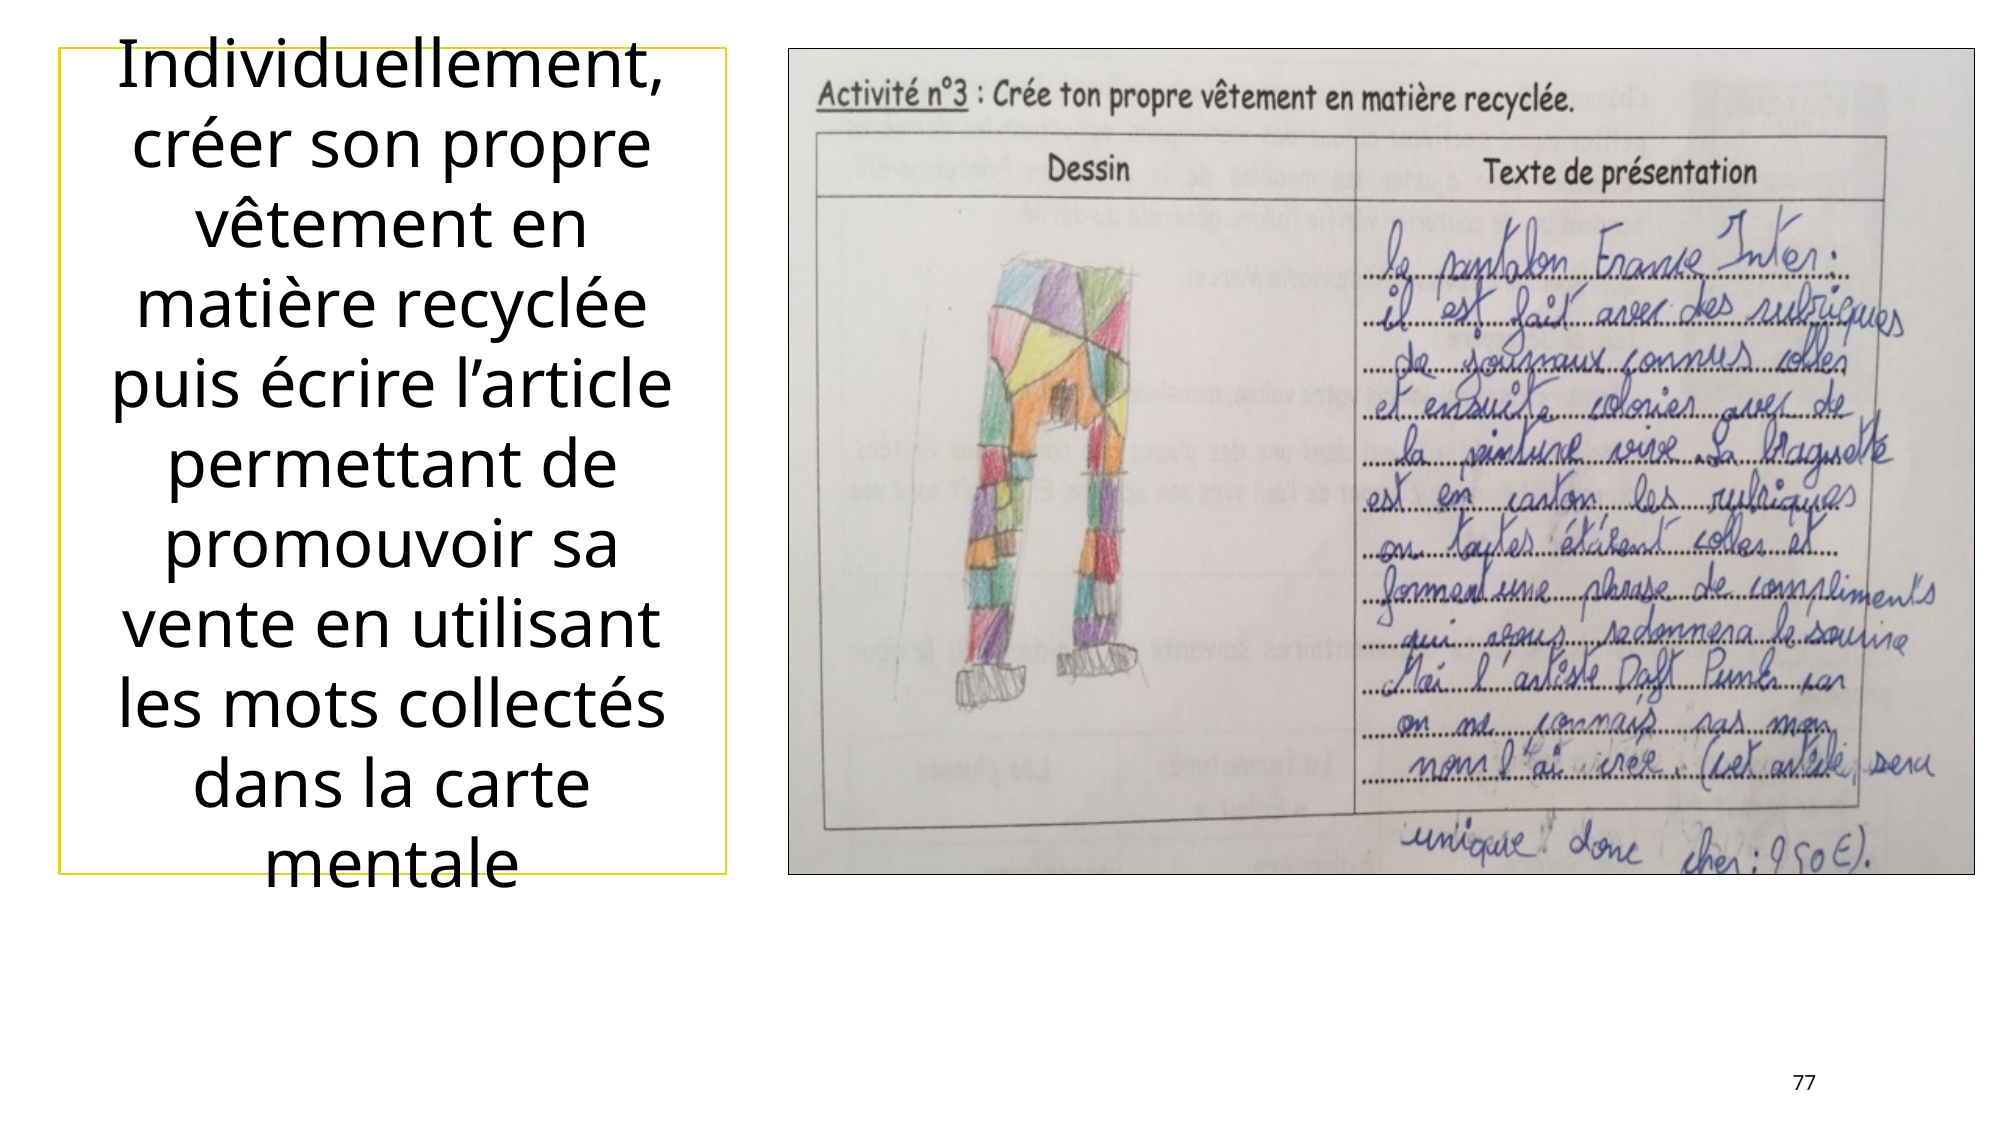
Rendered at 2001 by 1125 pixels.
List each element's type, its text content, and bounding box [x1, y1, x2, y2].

slide_number 77 [1777, 1061, 1938, 1107]
text_box Individuellement, créer son propre vêtement en matière recyclée puis écrire l’article permettant de promouvoir sa vente en utilisant les mots collectés dans la carte mentale [58, 47, 727, 875]
picture [788, 47, 1975, 875]
